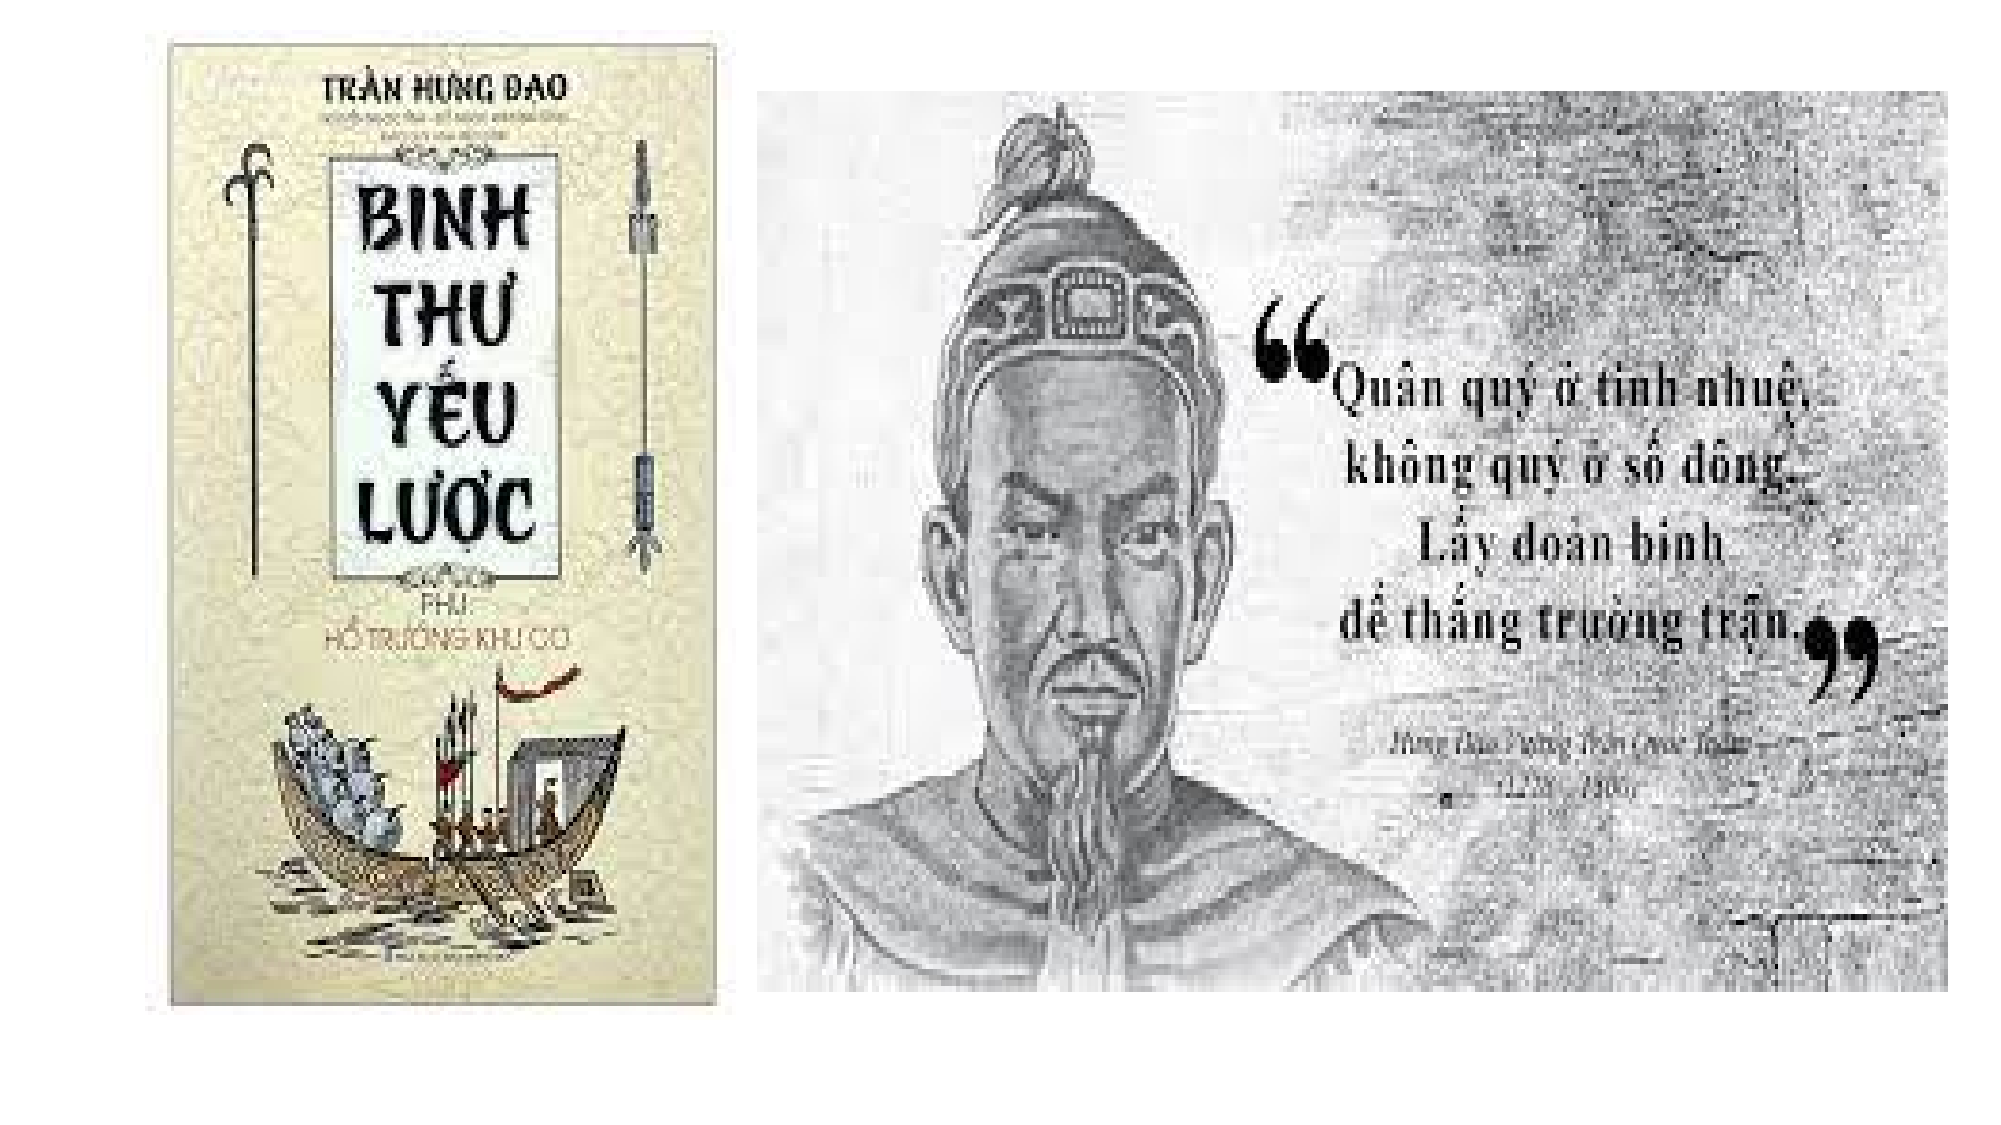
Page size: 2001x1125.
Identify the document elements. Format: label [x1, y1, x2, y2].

picture [27, 30, 1948, 1020]
